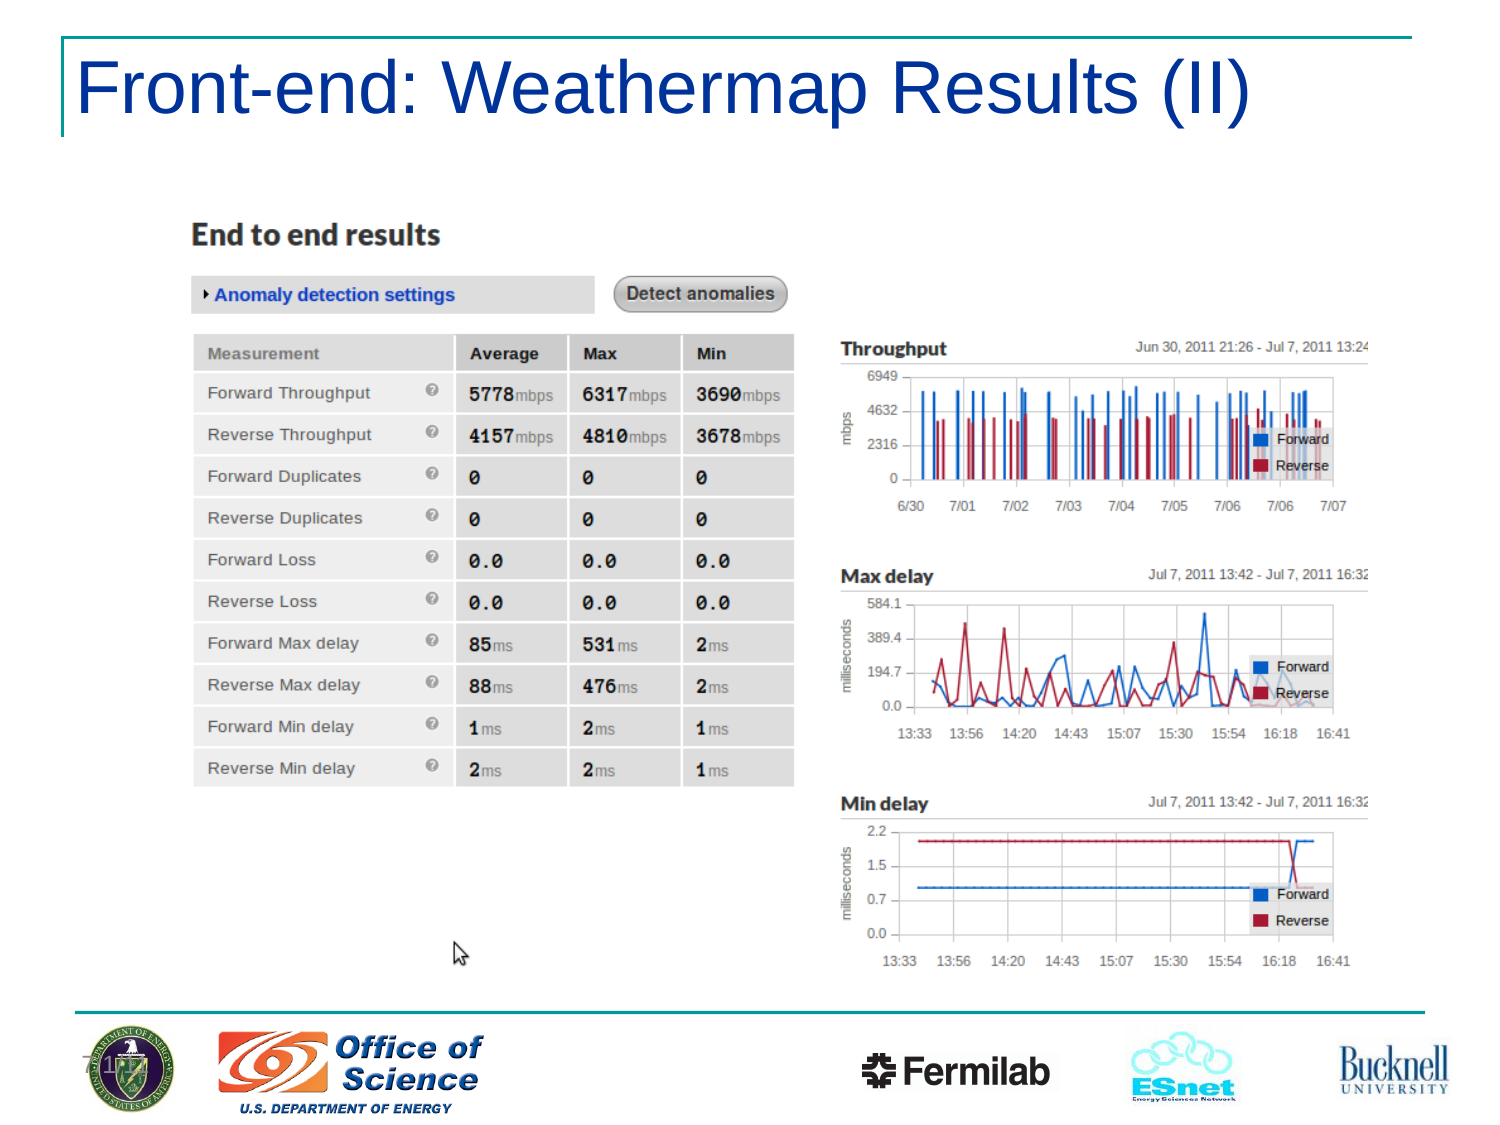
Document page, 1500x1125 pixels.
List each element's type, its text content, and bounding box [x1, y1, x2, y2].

picture [862, 1053, 1060, 1092]
picture [212, 1024, 492, 1120]
text_box 7/1/11 [81, 1050, 419, 1079]
picture [1125, 1024, 1242, 1107]
picture [87, 1079, 175, 1113]
picture [179, 209, 1368, 980]
title Front-end: Weathermap Results (II) [74, 45, 1426, 163]
picture [1337, 1037, 1453, 1101]
picture [87, 1024, 175, 1050]
